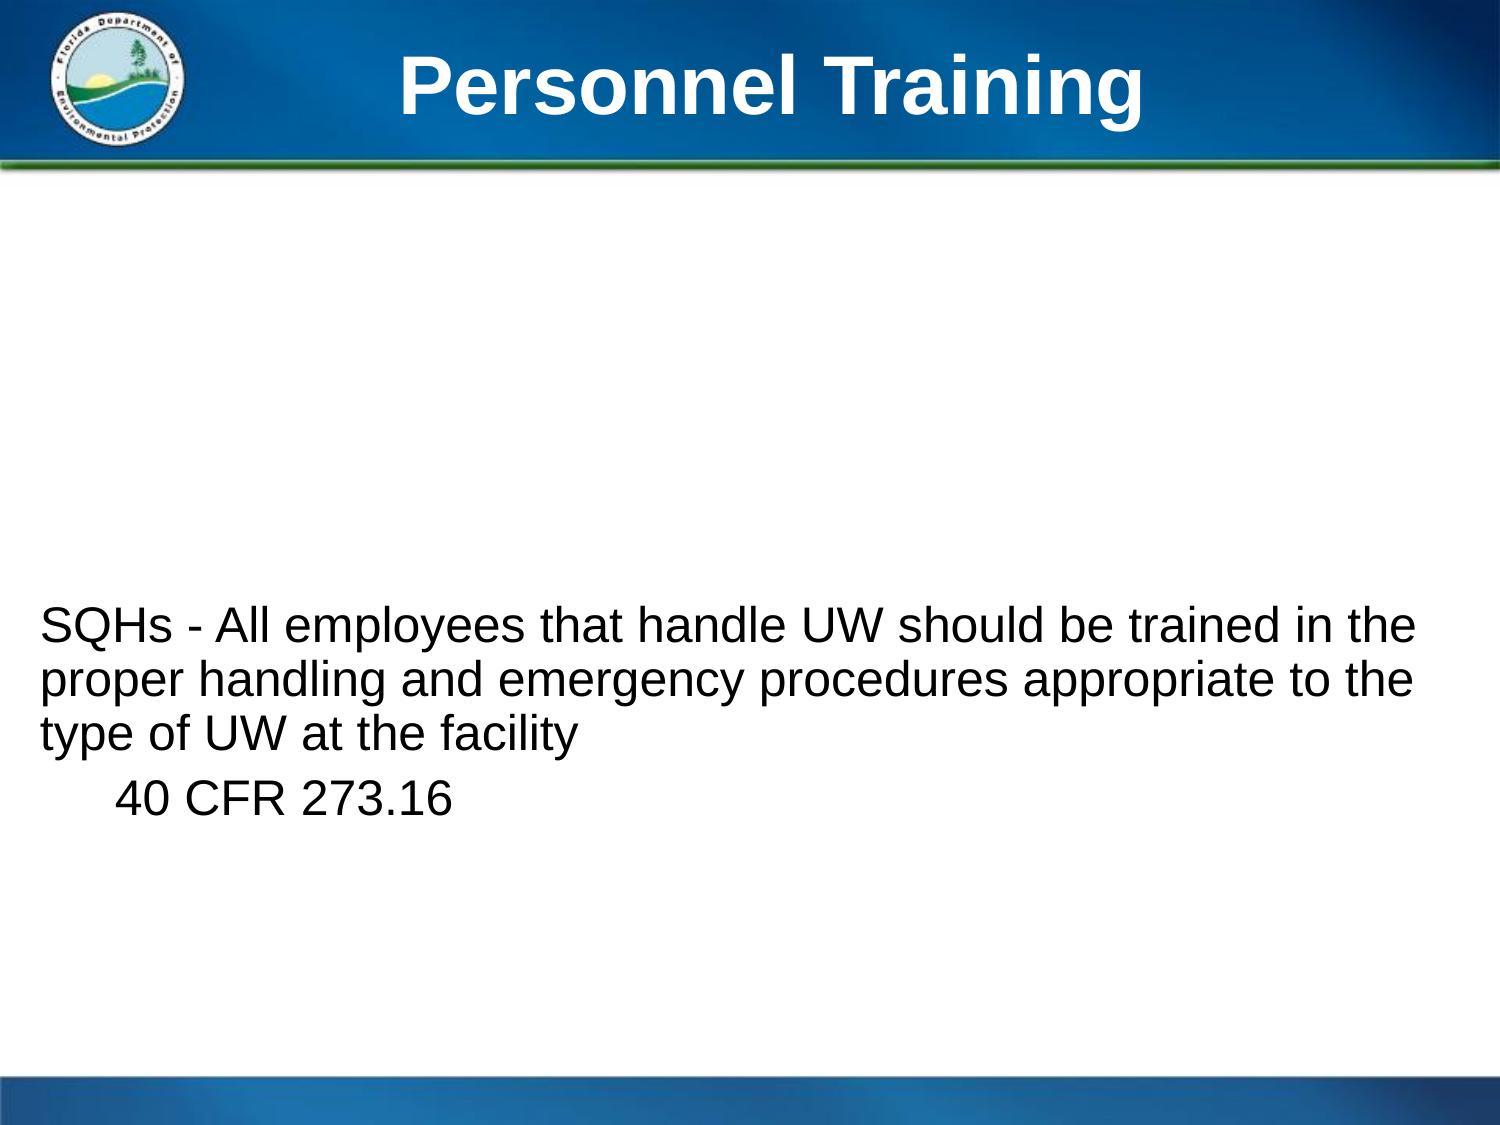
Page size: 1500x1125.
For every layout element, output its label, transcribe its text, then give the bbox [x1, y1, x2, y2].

title Personnel Training [148, 0, 1397, 175]
list SQHs - All employees that handle UW should be trained in the proper handling and emergency procedures appropriate to the type of UW at the facility 40 CFR 273.16 [24, 187, 1488, 1075]
picture [0, 0, 1500, 1125]
